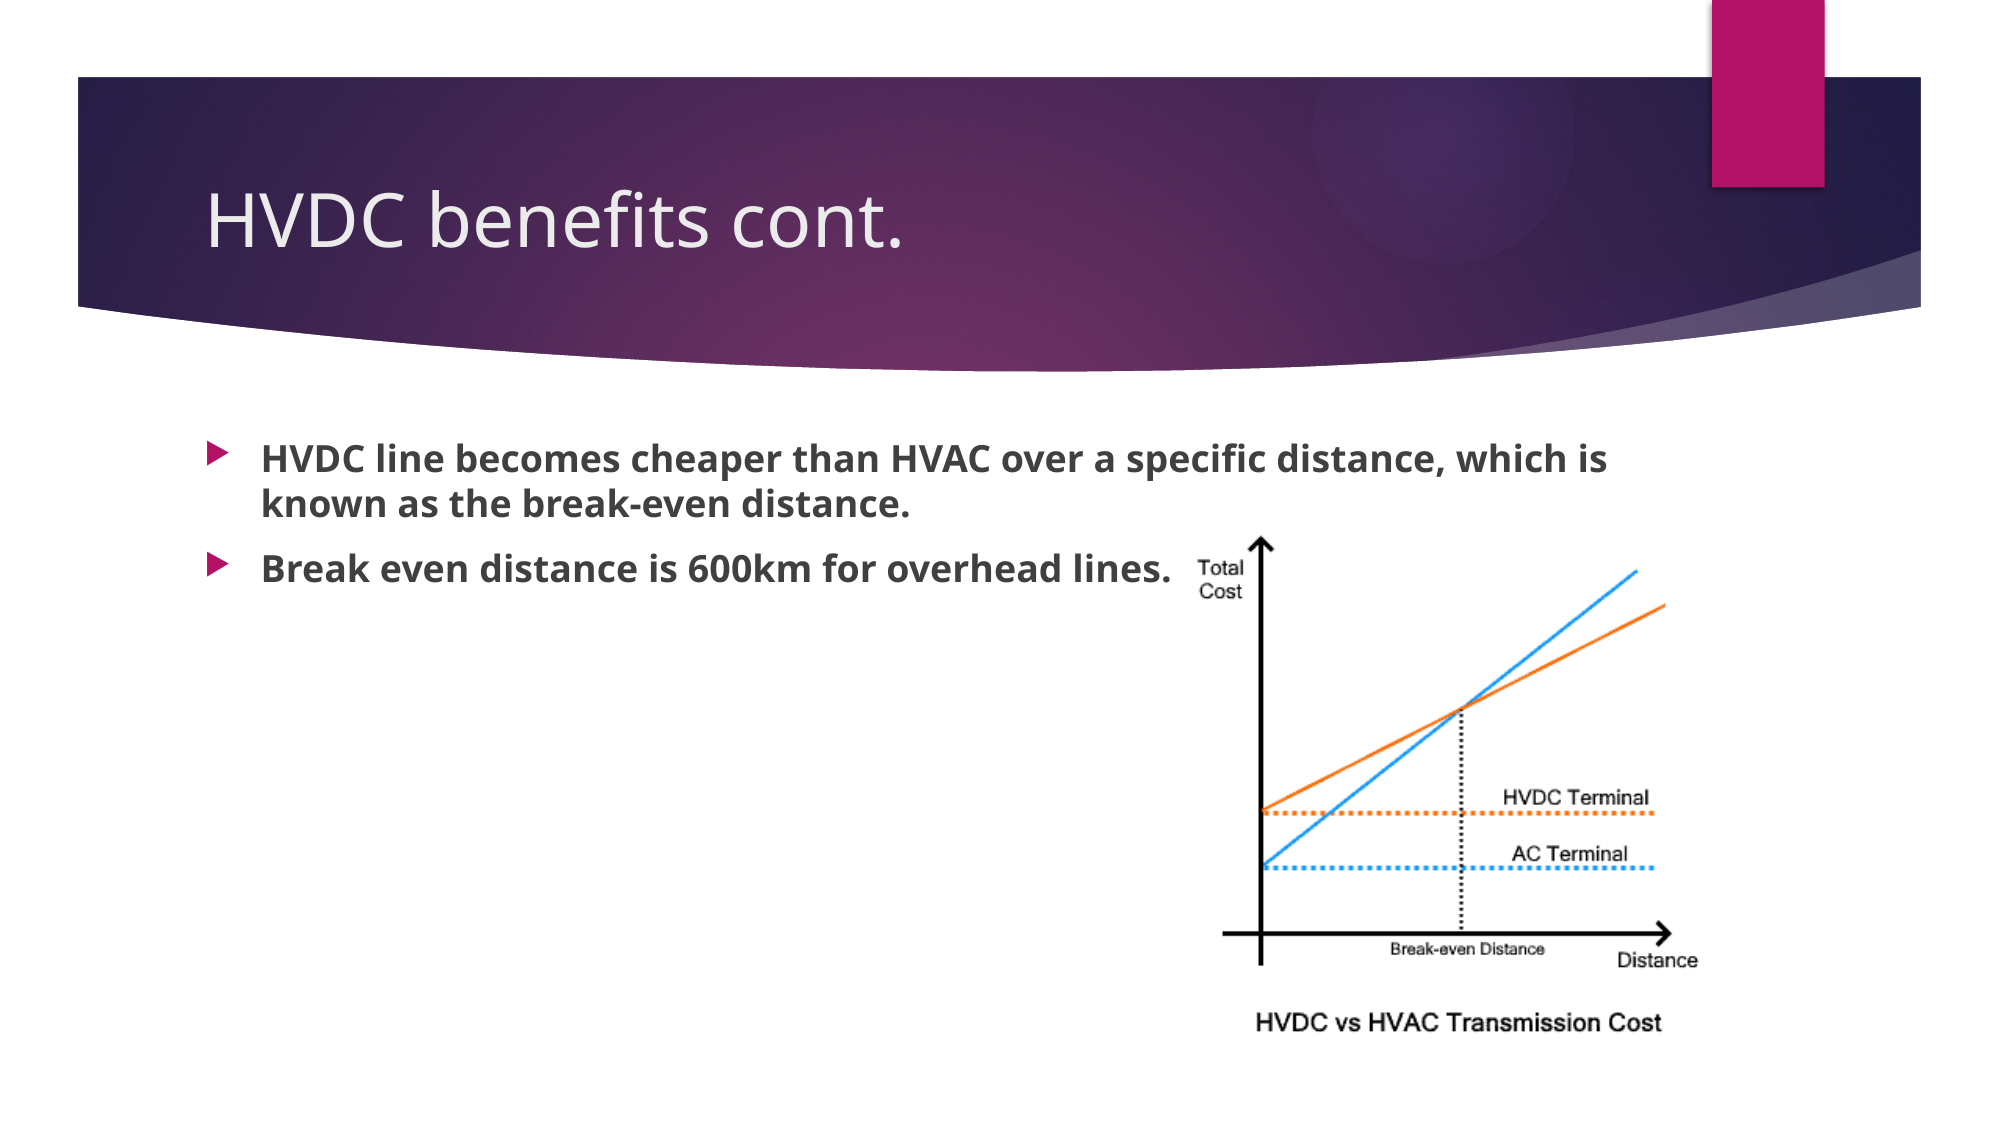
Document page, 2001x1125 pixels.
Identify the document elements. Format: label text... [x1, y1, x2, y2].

list HVDC line becomes cheaper than HVAC over a specific distance, which is known as the break-even distance. Break even distance is 600km for overhead lines. [189, 427, 1638, 988]
title HVDC benefits cont. [189, 159, 1627, 276]
picture [1179, 521, 1716, 1056]
